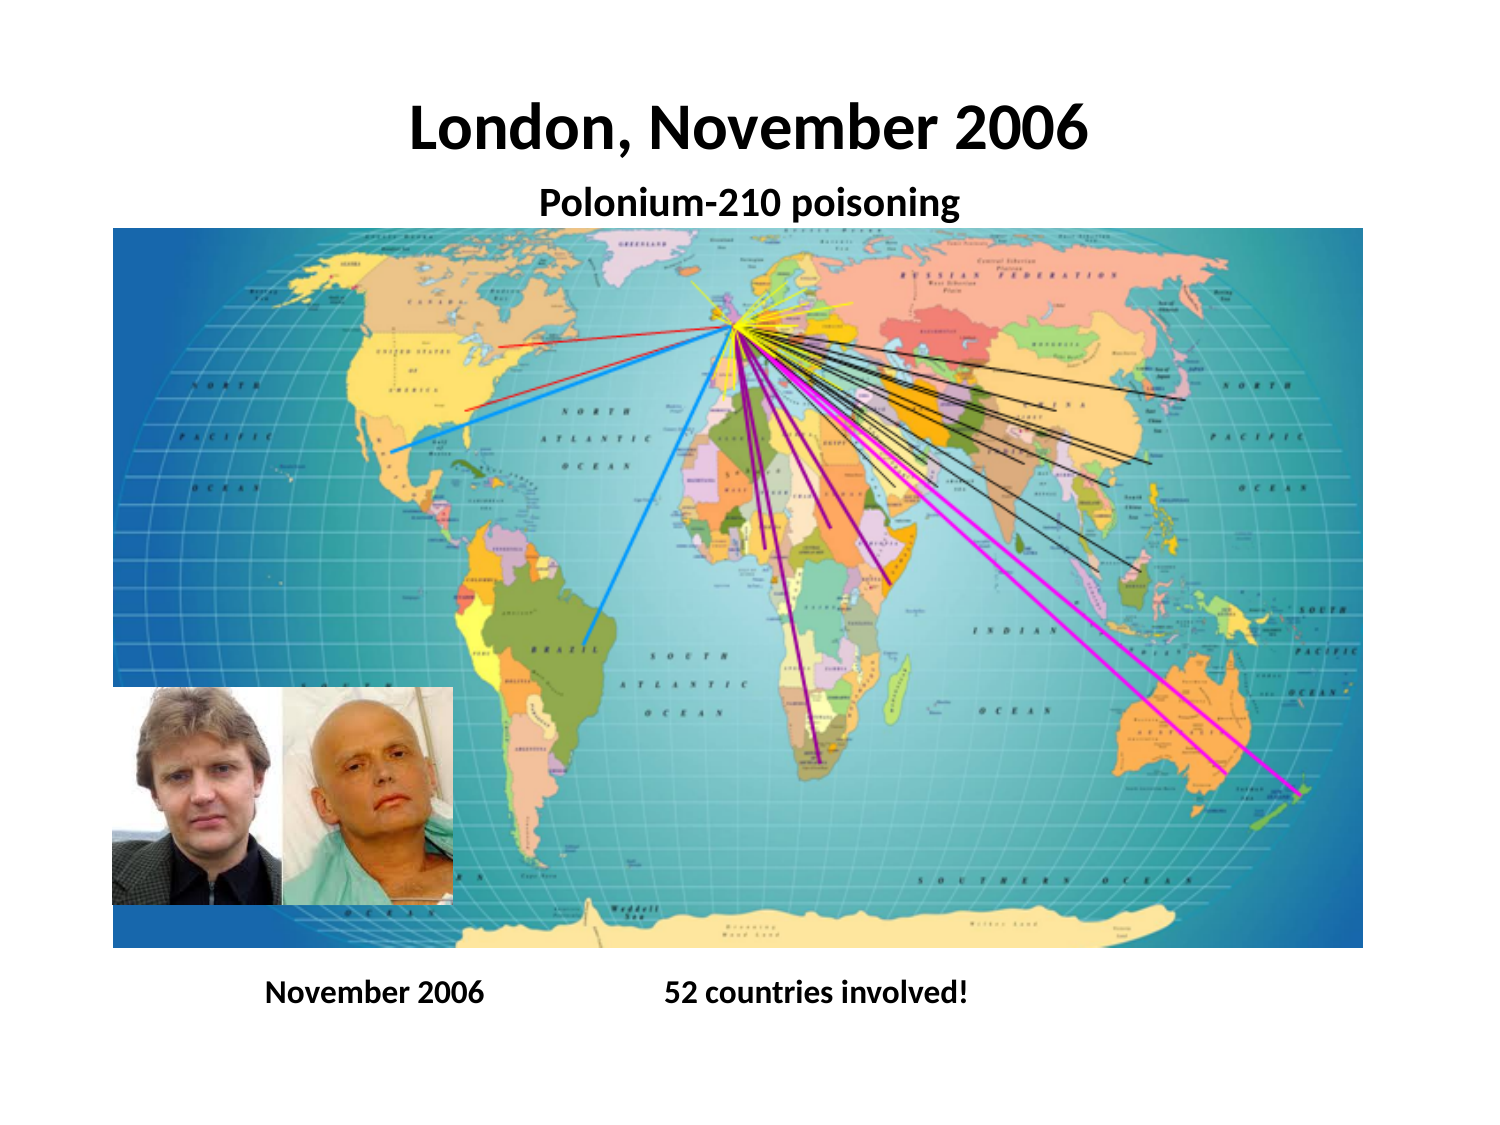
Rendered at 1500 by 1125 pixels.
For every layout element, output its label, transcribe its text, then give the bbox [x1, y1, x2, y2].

title London, November 2006 Polonium-210 poisoning [75, 45, 1425, 233]
list November 2006 52 countries involved! [249, 962, 1263, 1050]
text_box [112, 228, 1363, 948]
